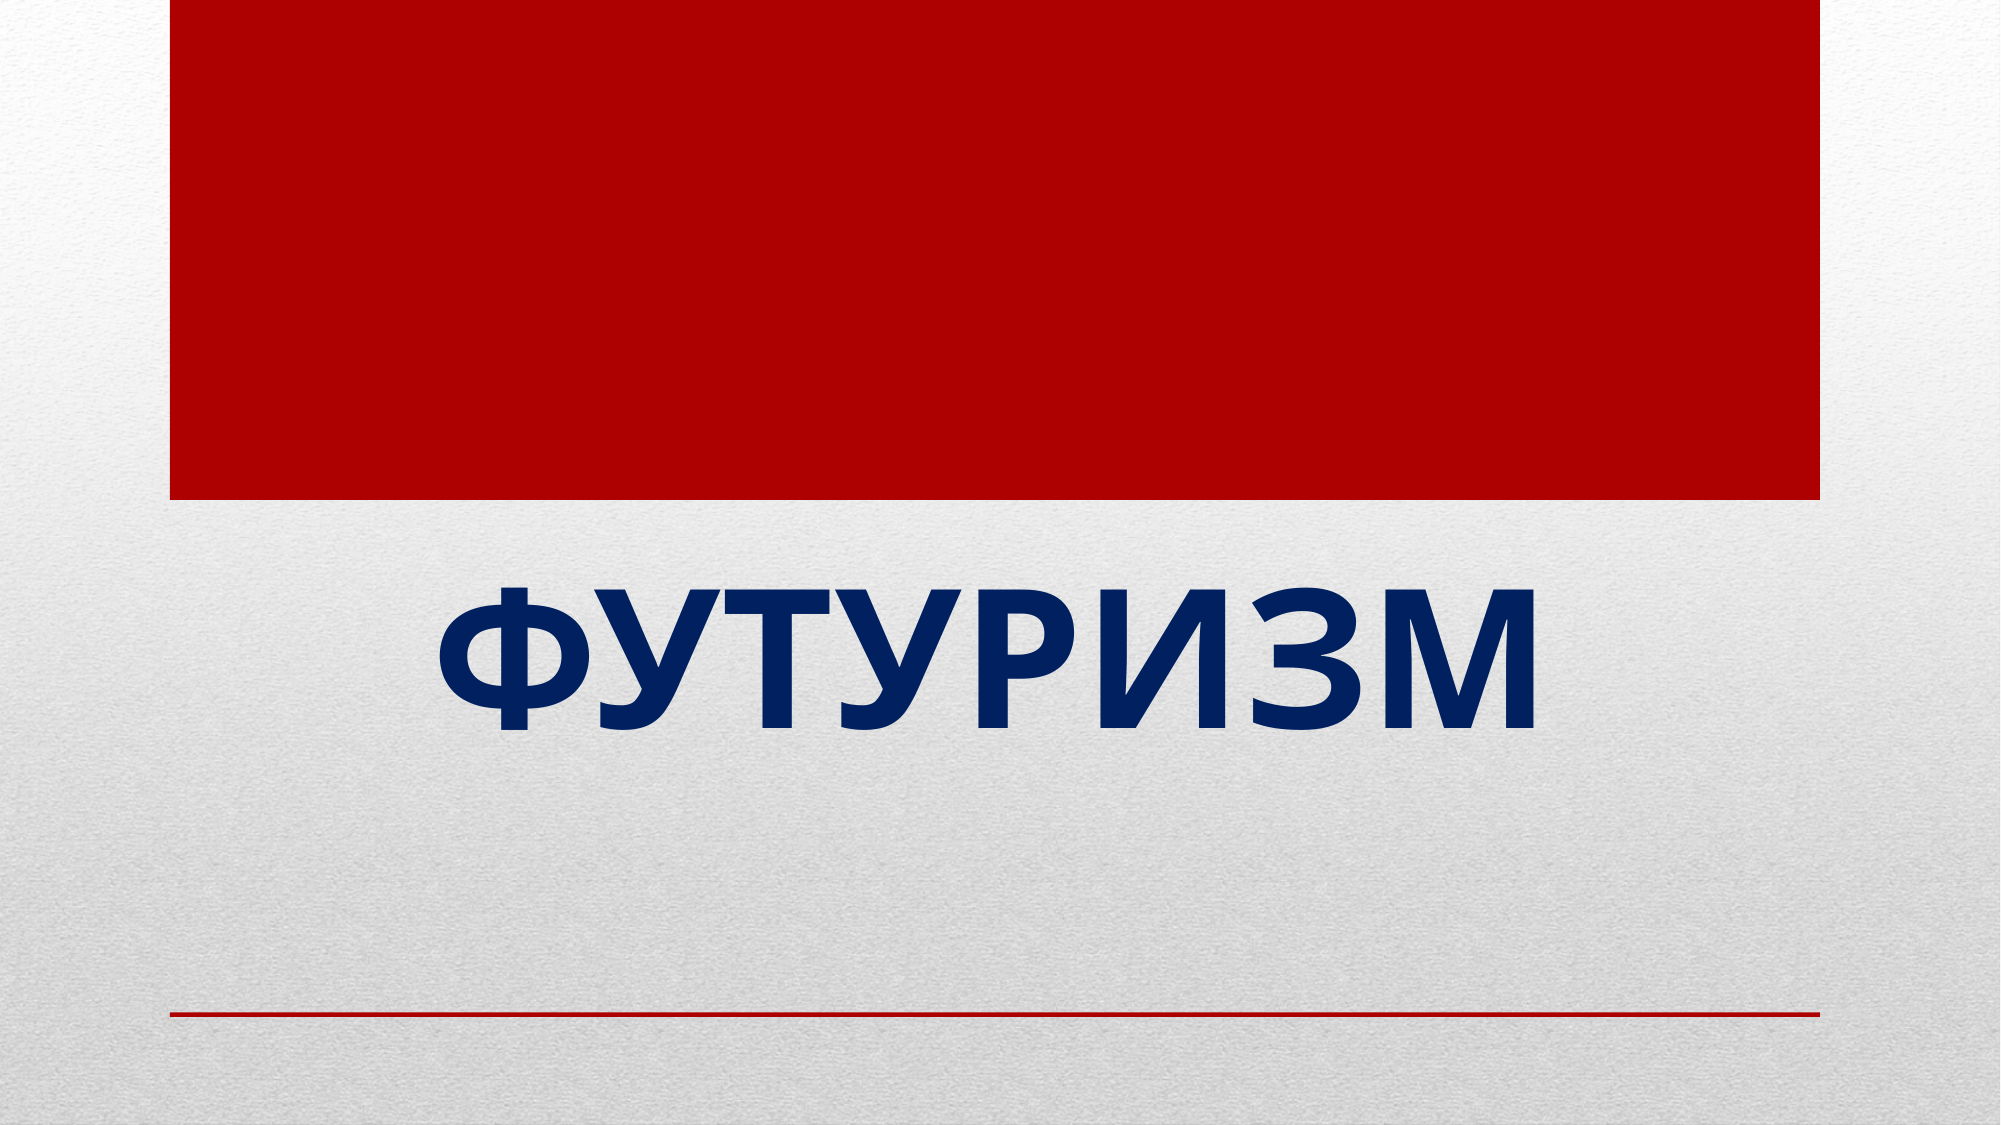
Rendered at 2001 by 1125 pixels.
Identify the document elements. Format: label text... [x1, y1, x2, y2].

title ФУТУРИЗМ [166, 525, 1817, 775]
